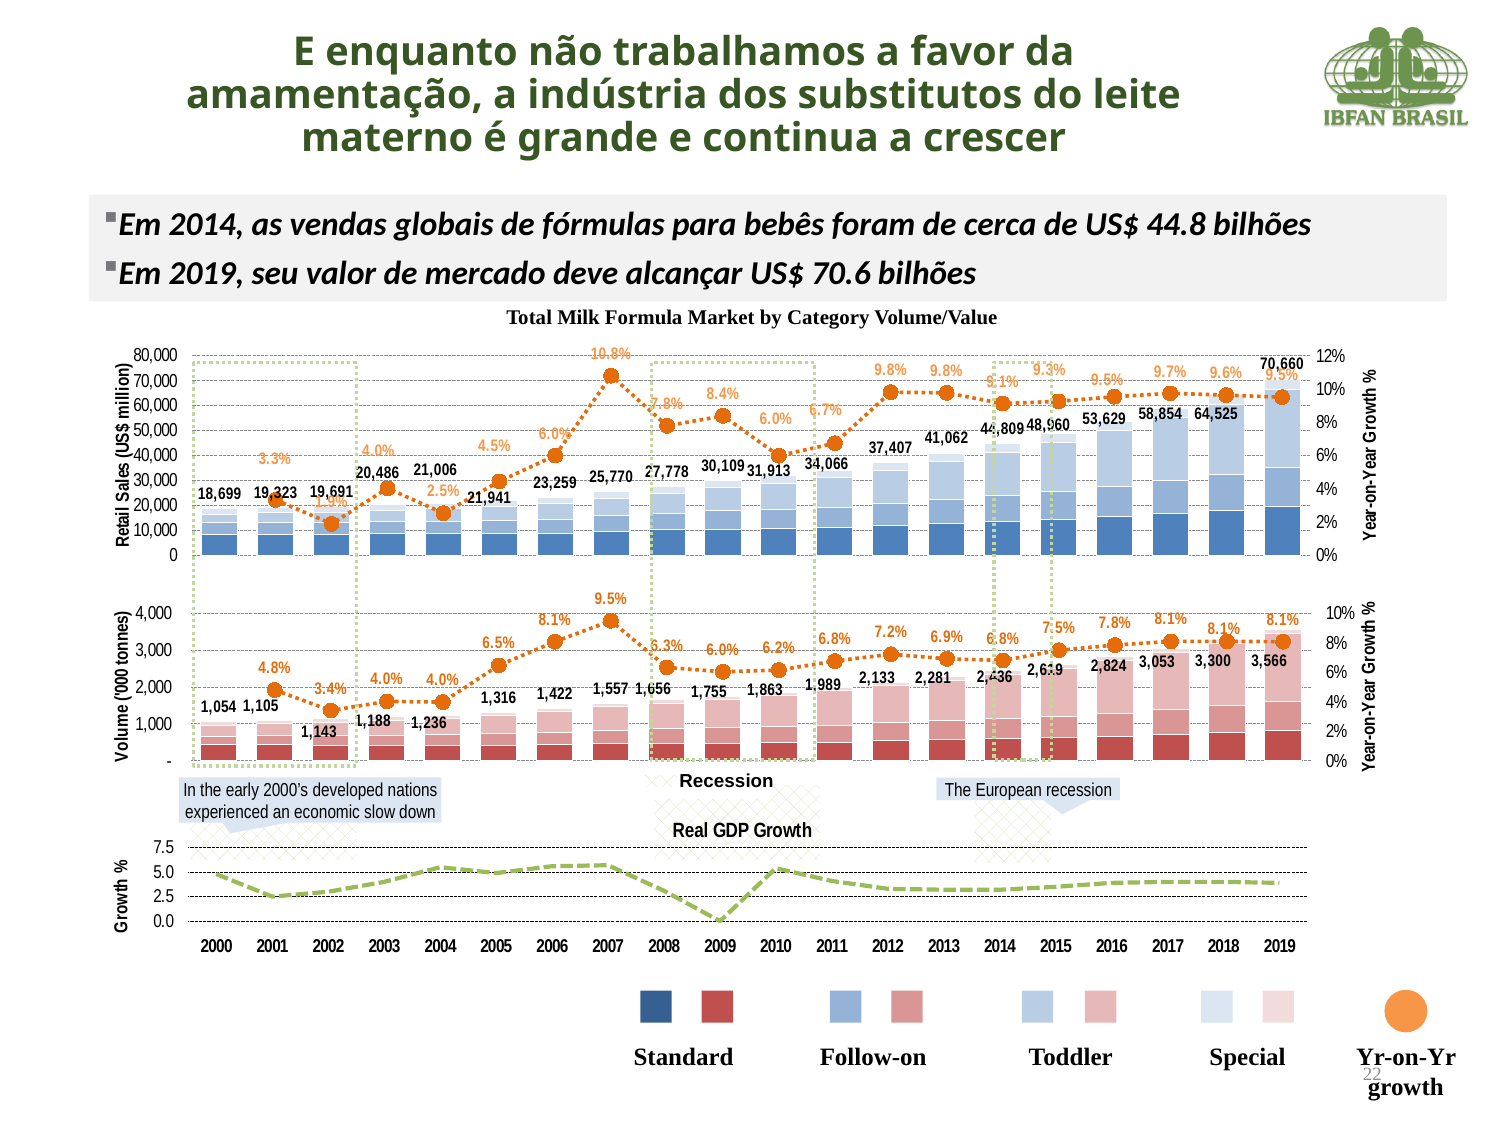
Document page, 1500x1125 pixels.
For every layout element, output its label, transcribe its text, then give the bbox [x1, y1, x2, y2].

picture [1322, 26, 1469, 127]
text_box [639, 764, 788, 798]
chart [104, 327, 1387, 958]
text_box Em 2014, as vendas globais de fórmulas para bebês foram de cerca de US$ 44.8 bilhões Em 2019, seu valor de mercado deve alcançar US$ 70.6 bilhões [88, 194, 1447, 302]
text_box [613, 990, 1477, 1100]
text_box Total Milk Formula Market by Category Volume/Value [427, 303, 1077, 327]
title E enquanto não trabalhamos a favor da amamentação, a indústria dos substitutos do leite materno é grande e continua a crescer [163, 23, 1204, 168]
text_box [613, 963, 1480, 1114]
